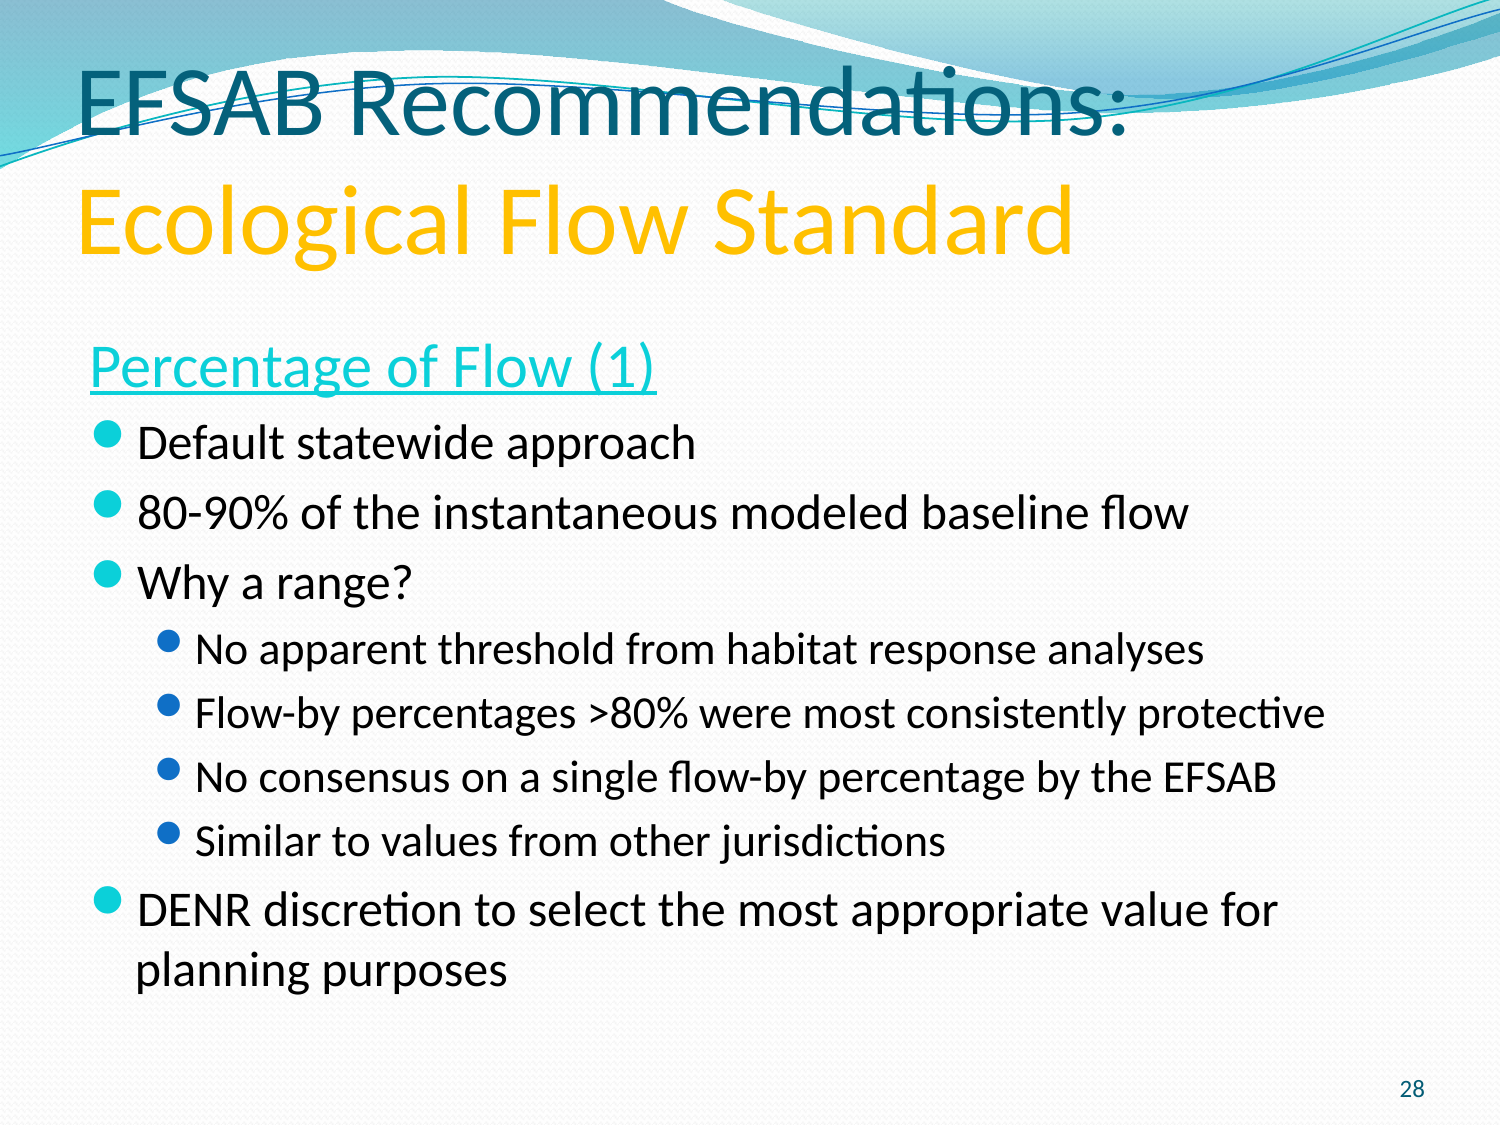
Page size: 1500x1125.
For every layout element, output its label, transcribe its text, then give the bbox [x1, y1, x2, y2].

slide_number 28 [1299, 1042, 1425, 1103]
list Percentage of Flow (1) Default statewide approach 80-90% of the instantaneous modeled baseline flow Why a range? No apparent threshold from habitat response analyses Flow-by percentages >80% were most consistently protective No consensus on a single flow-by percentage by the EFSAB Similar to values from other jurisdictions DENR discretion to select the most appropriate value for planning purposes [75, 317, 1425, 1038]
title EFSAB Recommendations: Ecological Flow Standard [75, 115, 1425, 275]
